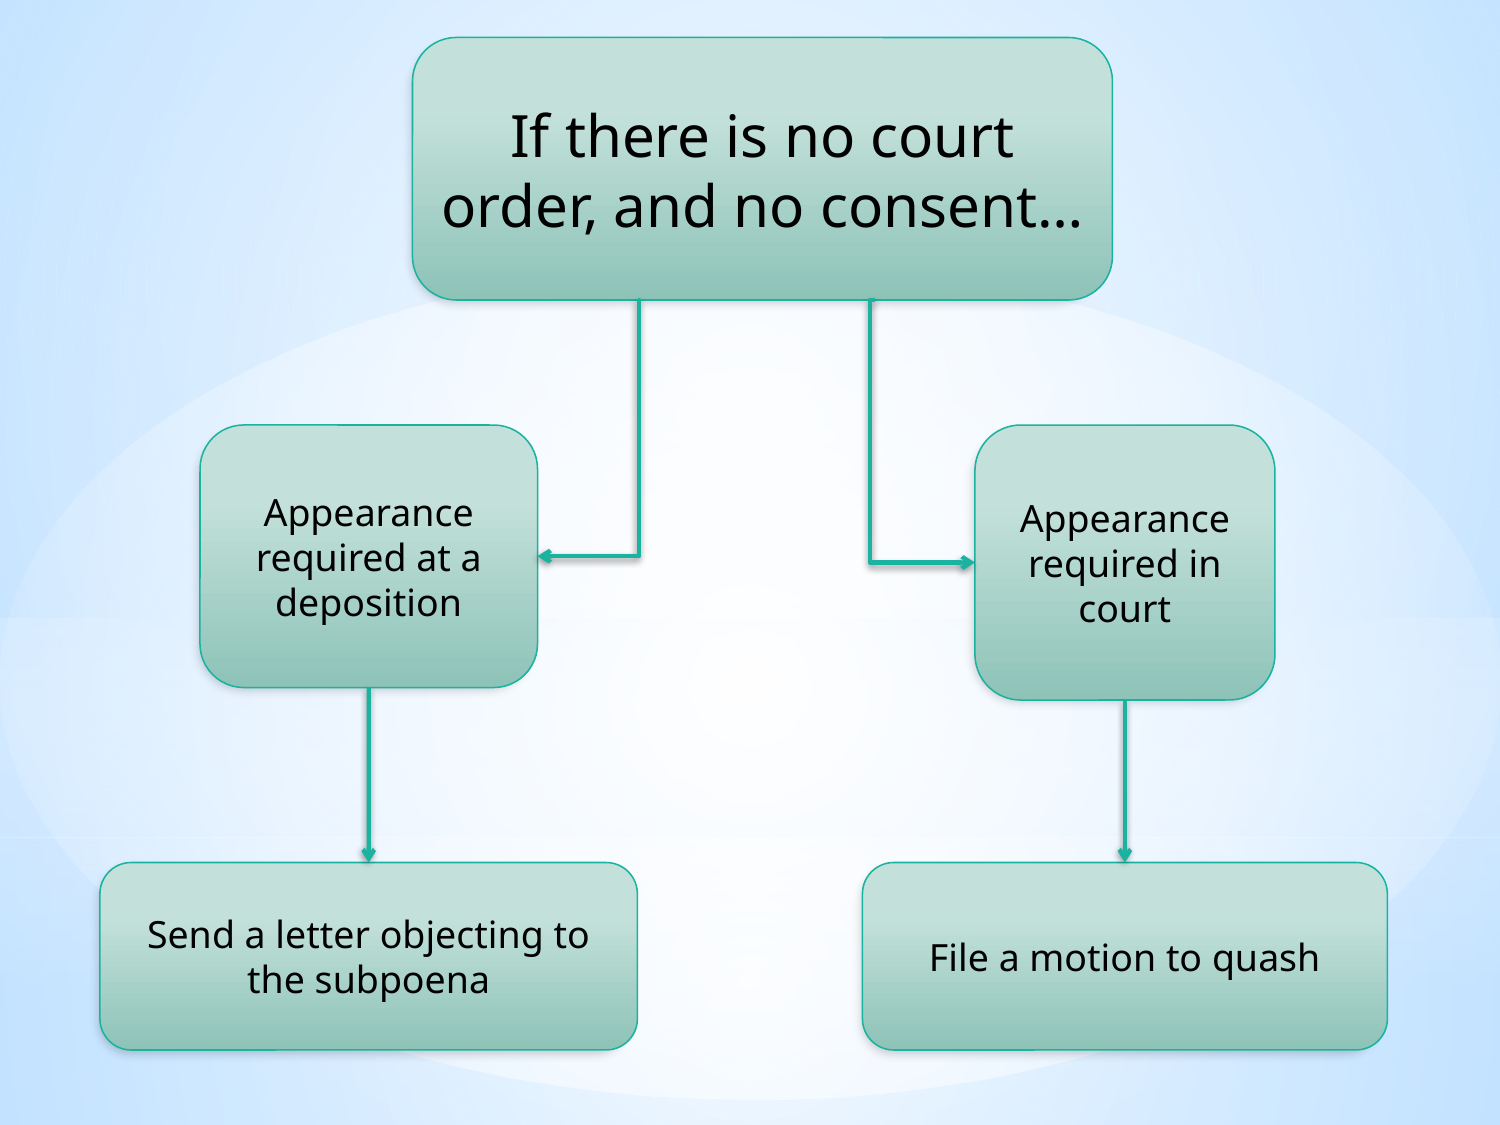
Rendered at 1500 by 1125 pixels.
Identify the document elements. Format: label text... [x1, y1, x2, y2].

text_box Appearance required in court [974, 424, 1276, 701]
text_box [793, 380, 1057, 482]
text_box Appearance required at a deposition [199, 424, 539, 689]
text_box Send a letter objecting to the subpoena [99, 861, 639, 1051]
text_box File a motion to quash [861, 861, 1389, 1051]
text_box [459, 377, 716, 479]
text_box If there is no court order, and no consent… [411, 36, 1114, 301]
